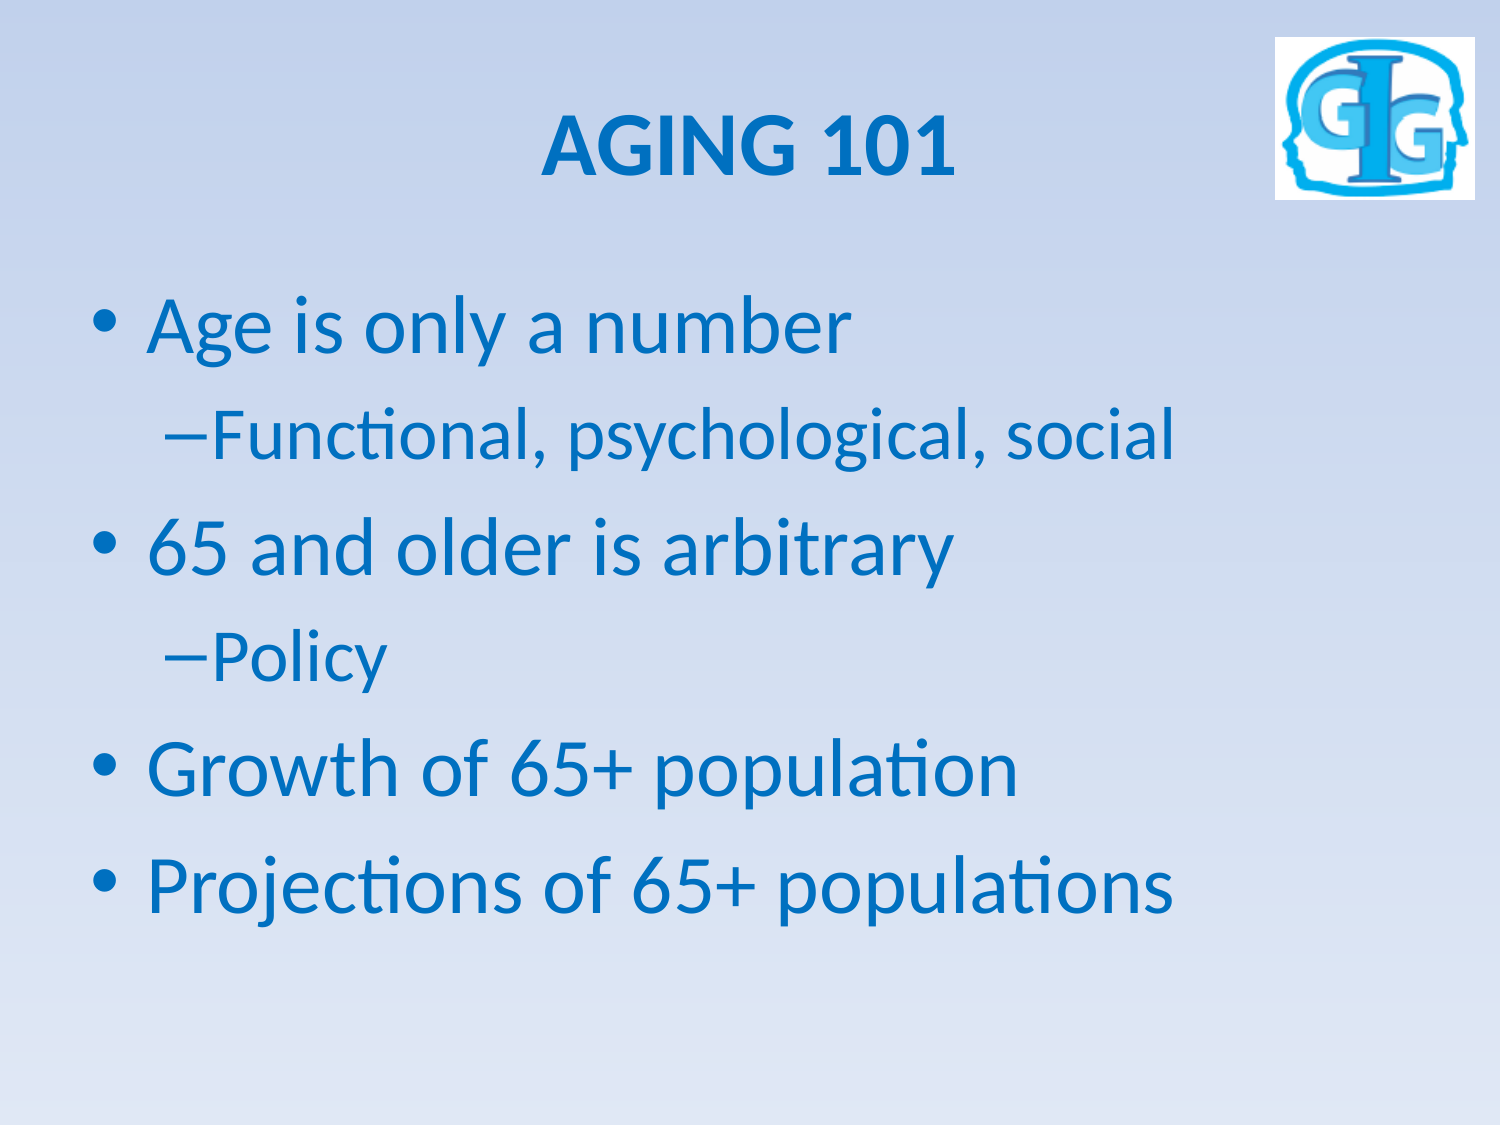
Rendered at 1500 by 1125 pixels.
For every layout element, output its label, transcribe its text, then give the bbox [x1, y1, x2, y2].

list Age is only a number Functional, psychological, social 65 and older is arbitrary Policy Growth of 65+ population Projections of 65+ populations [75, 262, 1425, 1005]
picture [1275, 37, 1475, 200]
title AGING 101 [75, 45, 1425, 233]
picture [1425, 59, 1457, 182]
